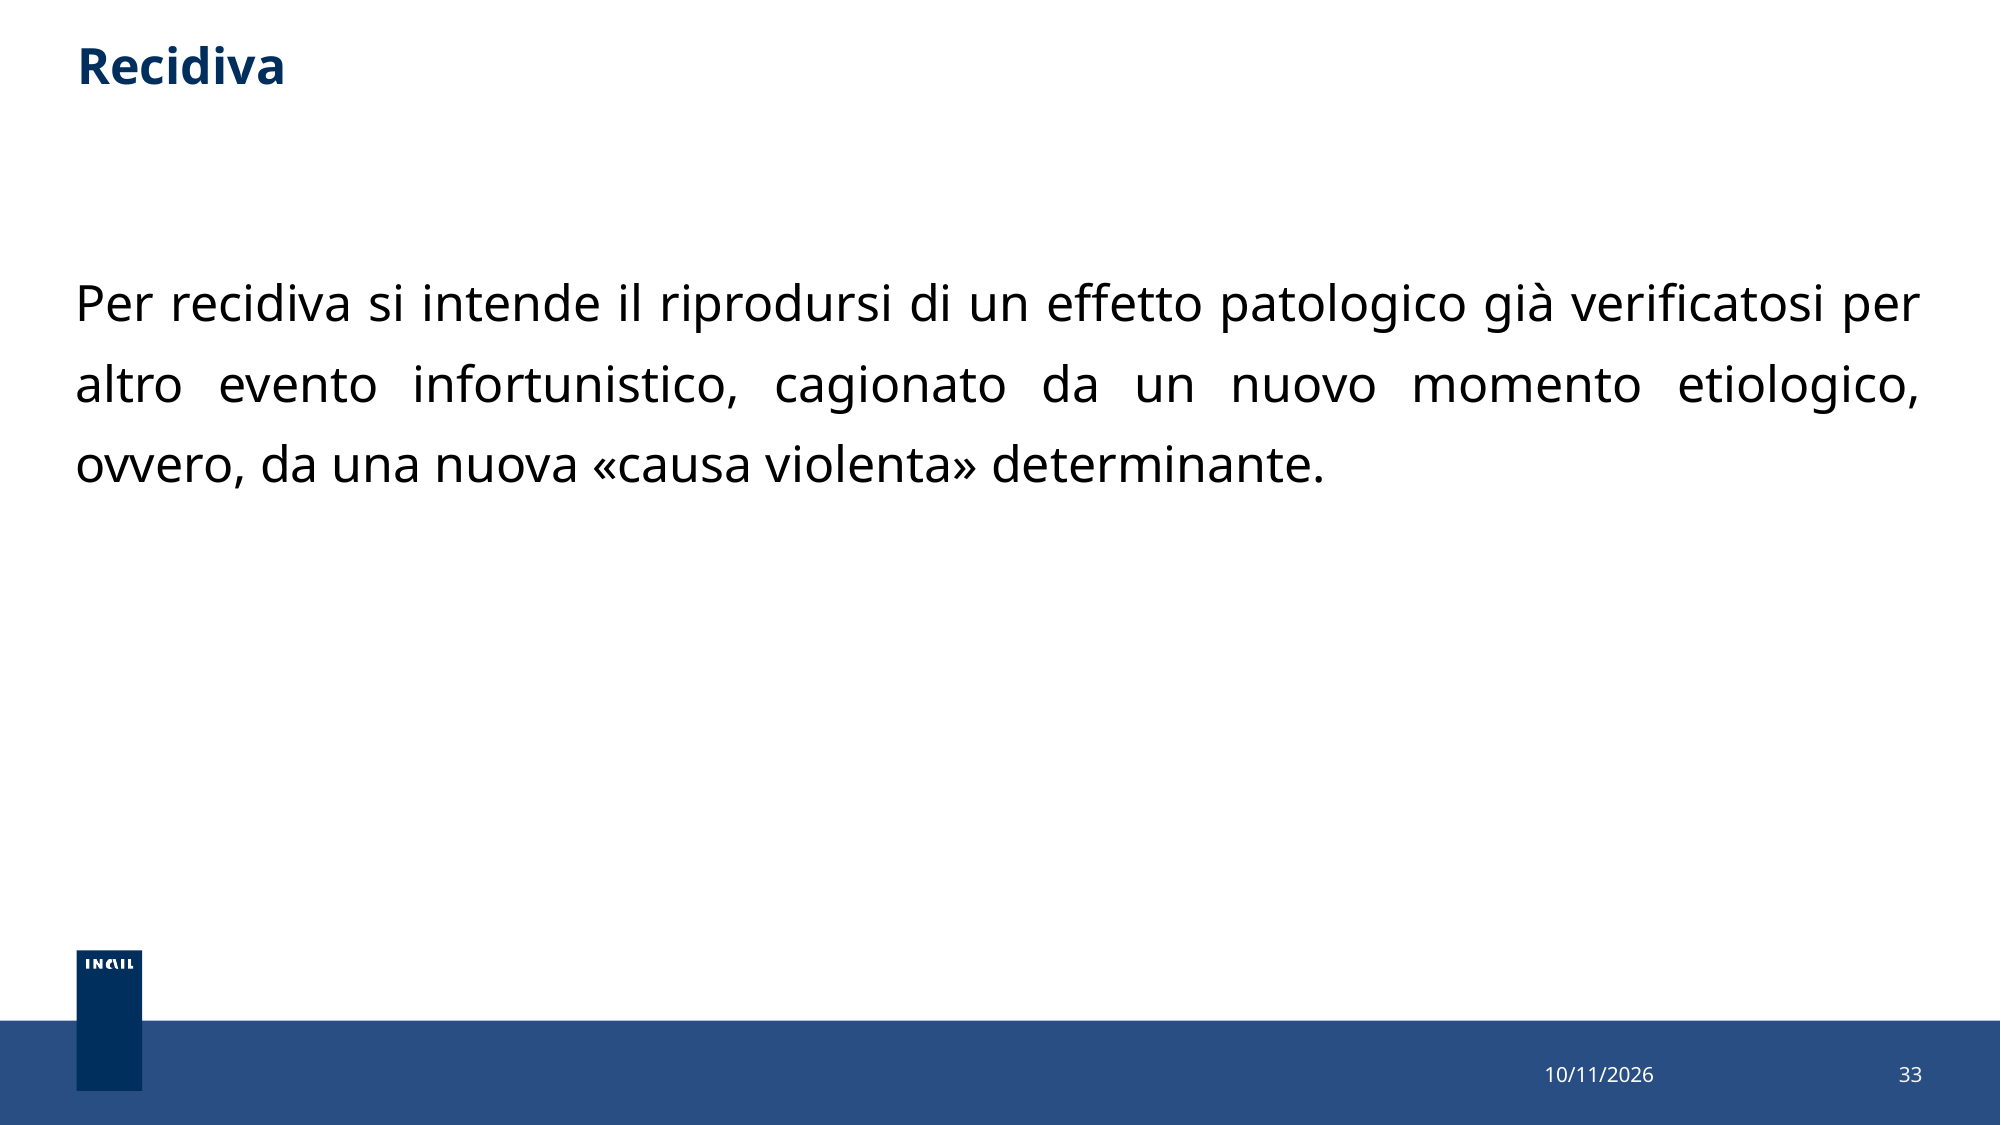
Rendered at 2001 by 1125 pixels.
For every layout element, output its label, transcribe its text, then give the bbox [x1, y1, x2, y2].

slide_number 33 [1684, 1061, 1923, 1122]
title Recidiva [77, 41, 1925, 156]
list Per recidiva si intende il riprodursi di un effetto patologico già verificatosi per altro evento infortunistico, cagionato da un nuovo momento etiologico, ovvero, da una nuova «causa violenta» determinante. [75, 180, 1923, 846]
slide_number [1417, 1061, 1654, 1122]
